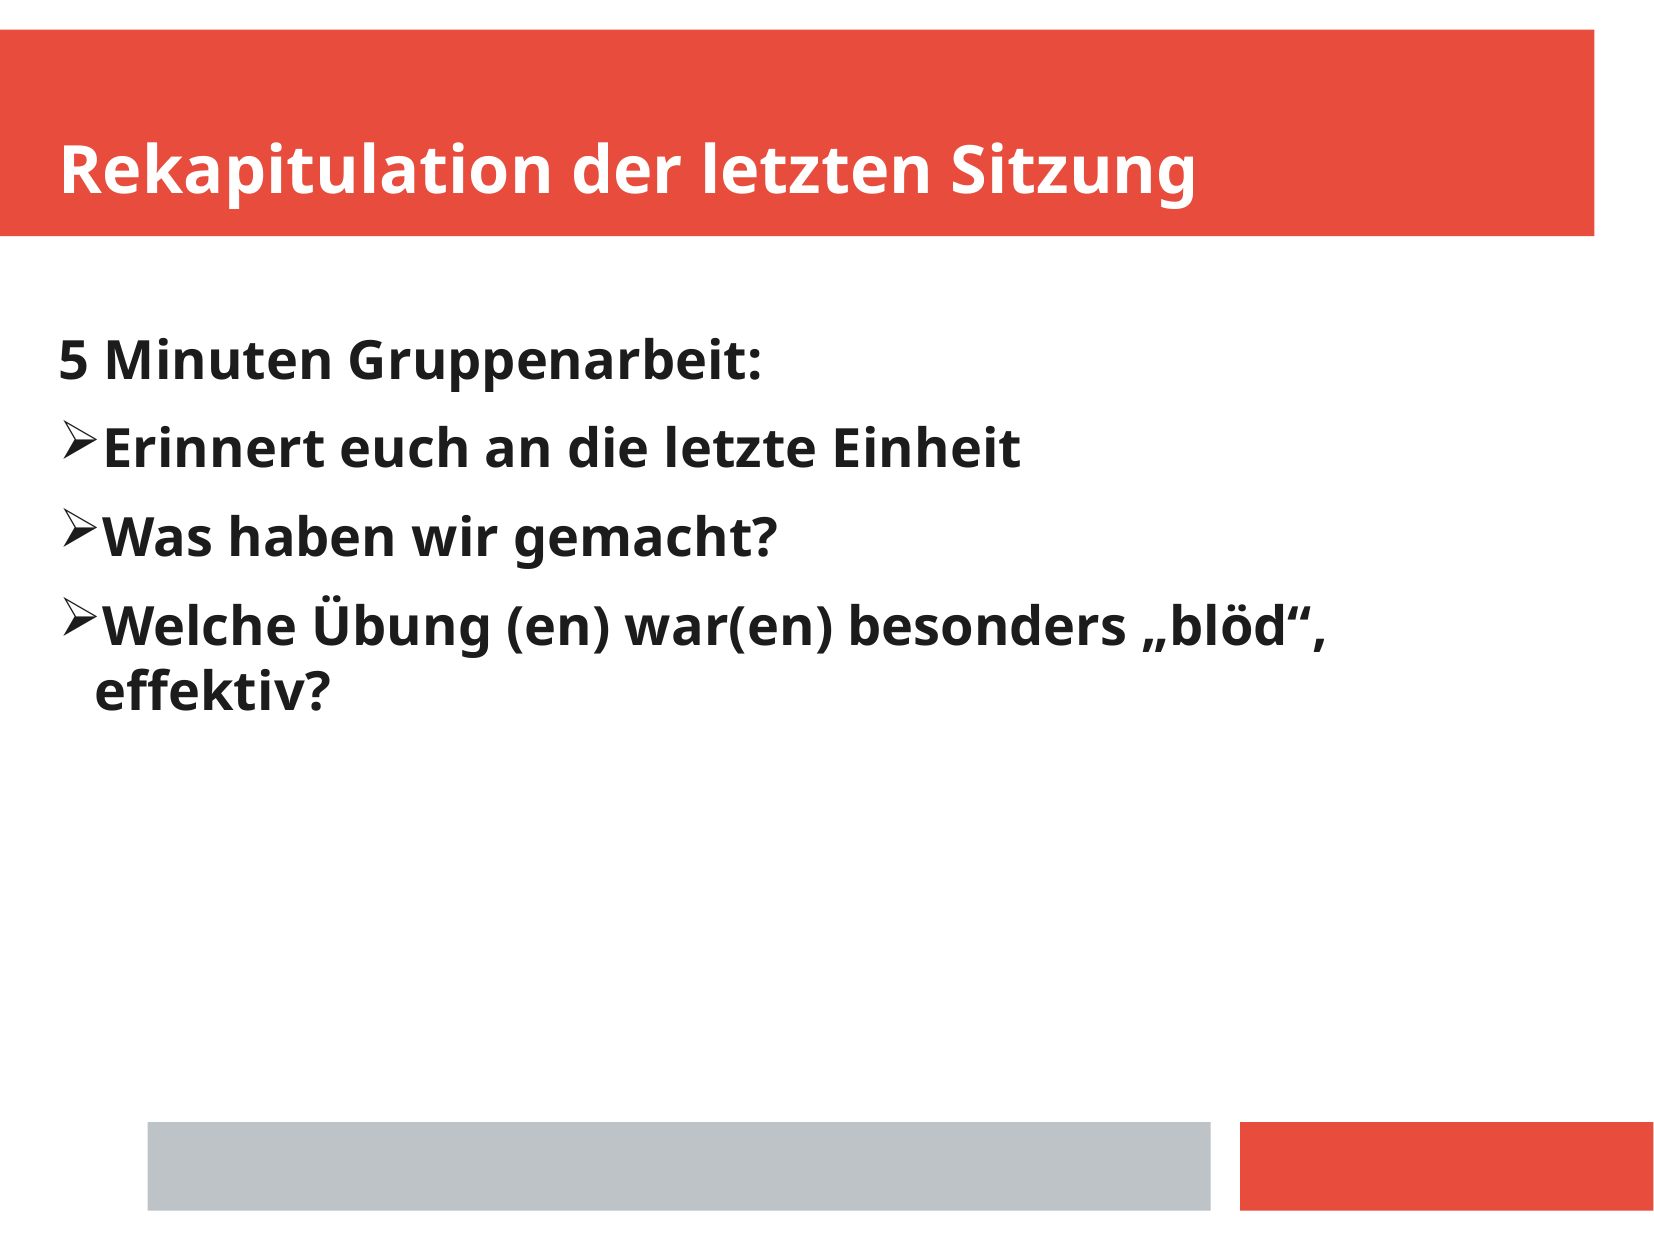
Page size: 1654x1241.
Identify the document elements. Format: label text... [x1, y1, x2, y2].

text_box 5 Minuten Gruppenarbeit: Erinnert euch an die letzte Einheit Was haben wir gemacht? Welche Übung (en) war(en) besonders „blöd“, effektiv? [59, 324, 1565, 1093]
text_box Rekapitulation der letzten Sitzung [59, 59, 1595, 207]
